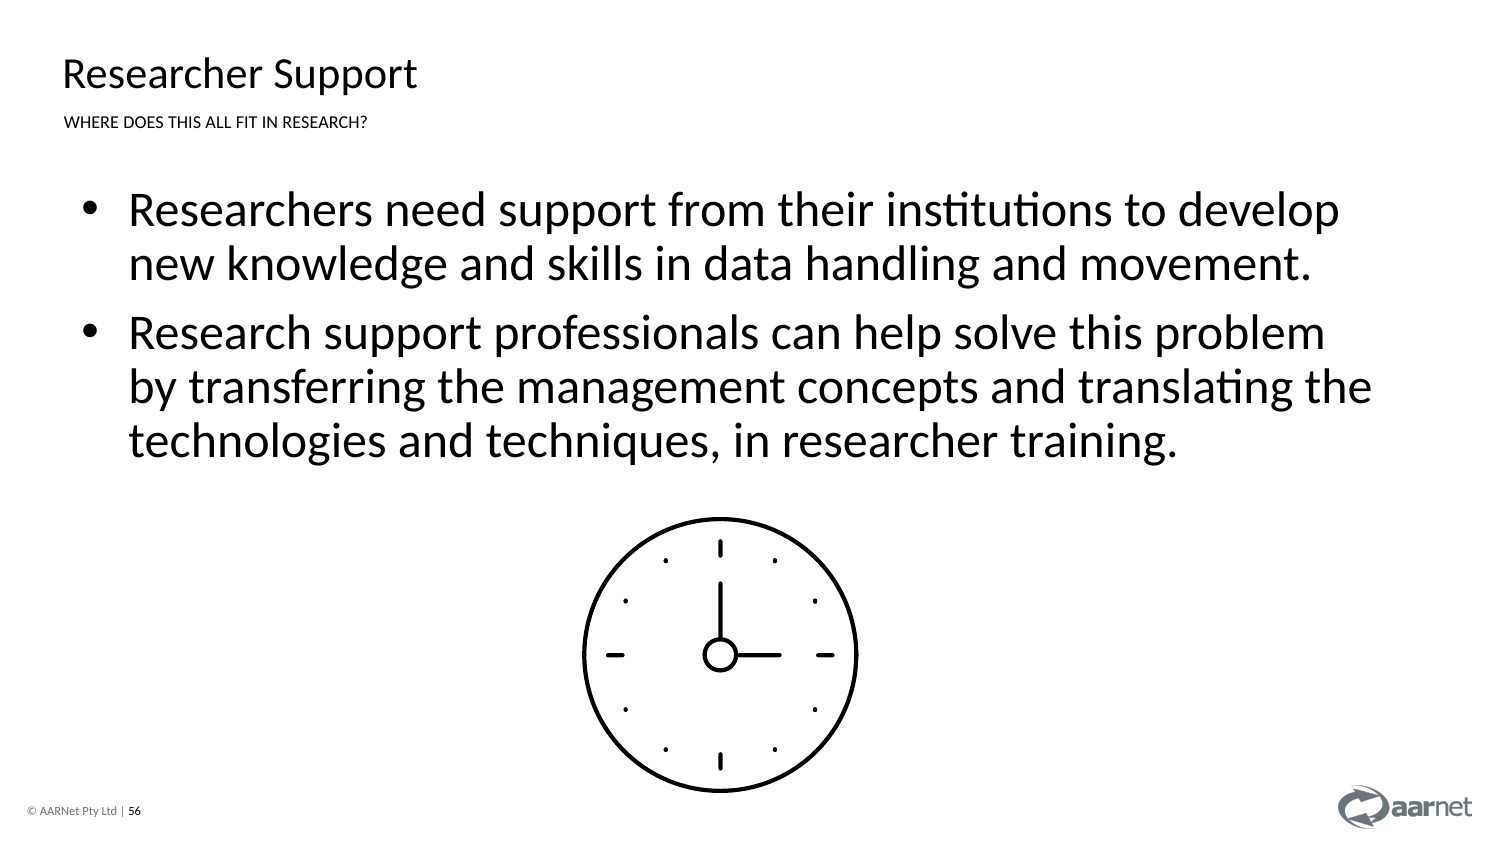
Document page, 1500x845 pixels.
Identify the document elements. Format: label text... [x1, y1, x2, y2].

list Where does this all fit in research? [48, 102, 1397, 140]
list Researcher Support [47, 35, 1399, 105]
picture [1338, 785, 1472, 829]
list Researchers need support from their institutions to develop new knowledge and skills in data handling and movement. Research support professionals can help solve this problem by transferring the management concepts and translating the technologies and techniques, in researcher training. [45, 175, 1396, 742]
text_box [584, 518, 857, 792]
